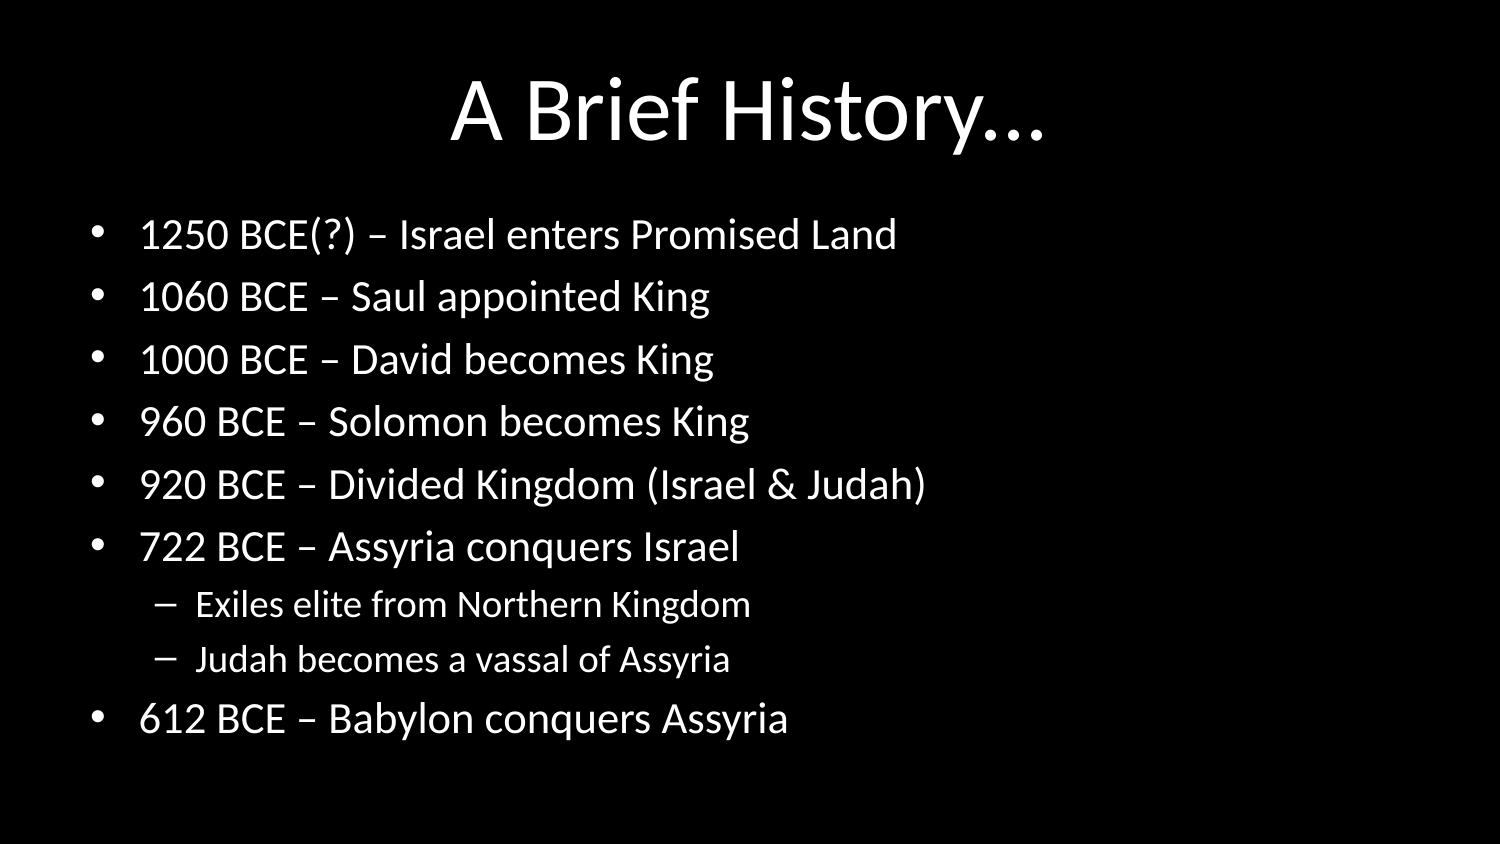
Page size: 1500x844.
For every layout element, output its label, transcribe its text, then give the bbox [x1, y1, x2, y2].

title A Brief History... [75, 33, 1425, 175]
list 1250 BCE(?) – Israel enters Promised Land 1060 BCE – Saul appointed King 1000 BCE – David becomes King 960 BCE – Solomon becomes King 920 BCE – Divided Kingdom (Israel & Judah) 722 BCE – Assyria conquers Israel Exiles elite from Northern Kingdom Judah becomes a vassal of Assyria 612 BCE – Babylon conquers Assyria [75, 196, 1425, 754]
